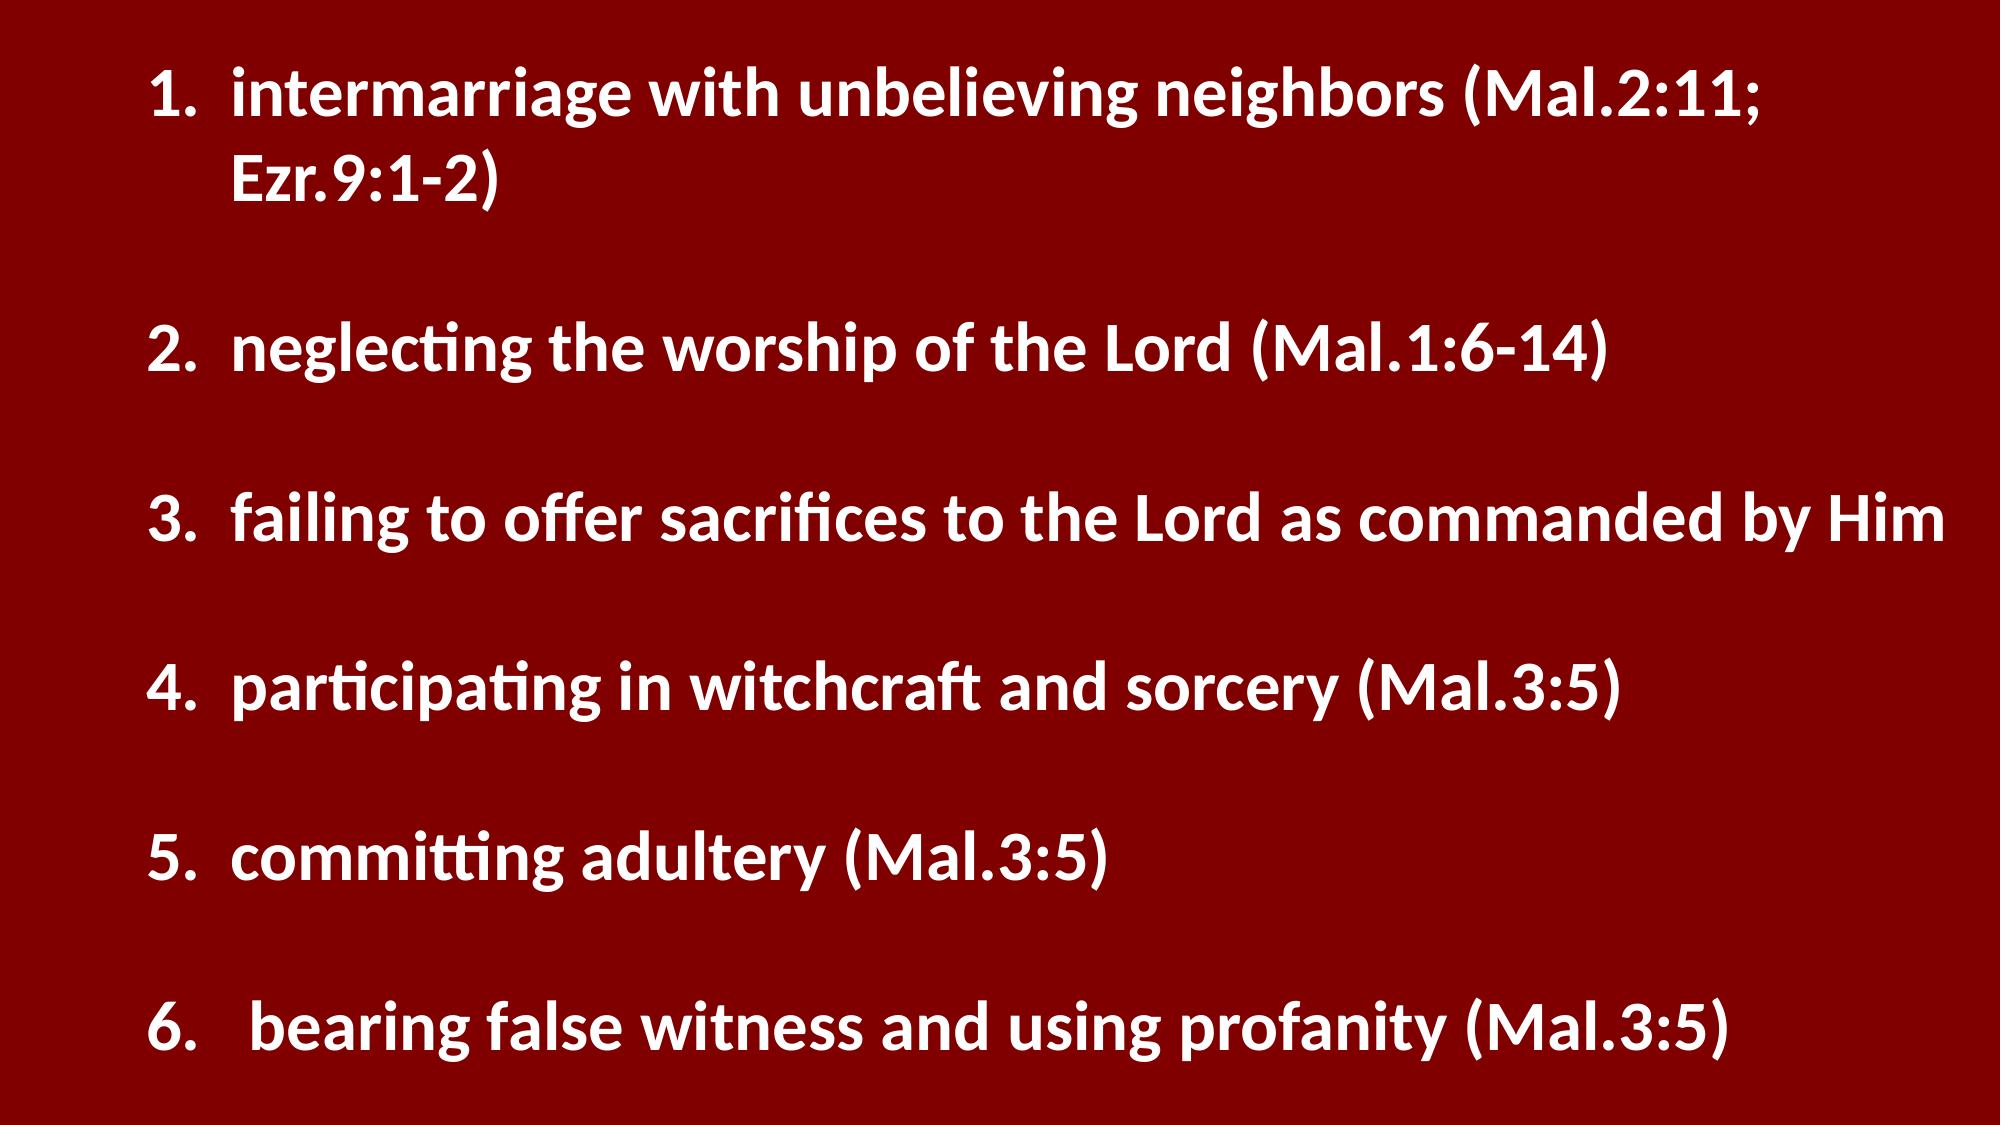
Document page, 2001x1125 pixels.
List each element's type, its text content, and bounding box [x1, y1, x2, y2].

text_box intermarriage with unbelieving neighbors (Mal.2:11; Ezr.9:1-2) neglecting the worship of the Lord (Mal.1:6-14) failing to offer sacrifices to the Lord as commanded by Him participating in witchcraft and sorcery (Mal.3:5) committing adultery (Mal.3:5) 6. bearing false witness and using profanity (Mal.3:5) [131, 38, 2000, 1072]
